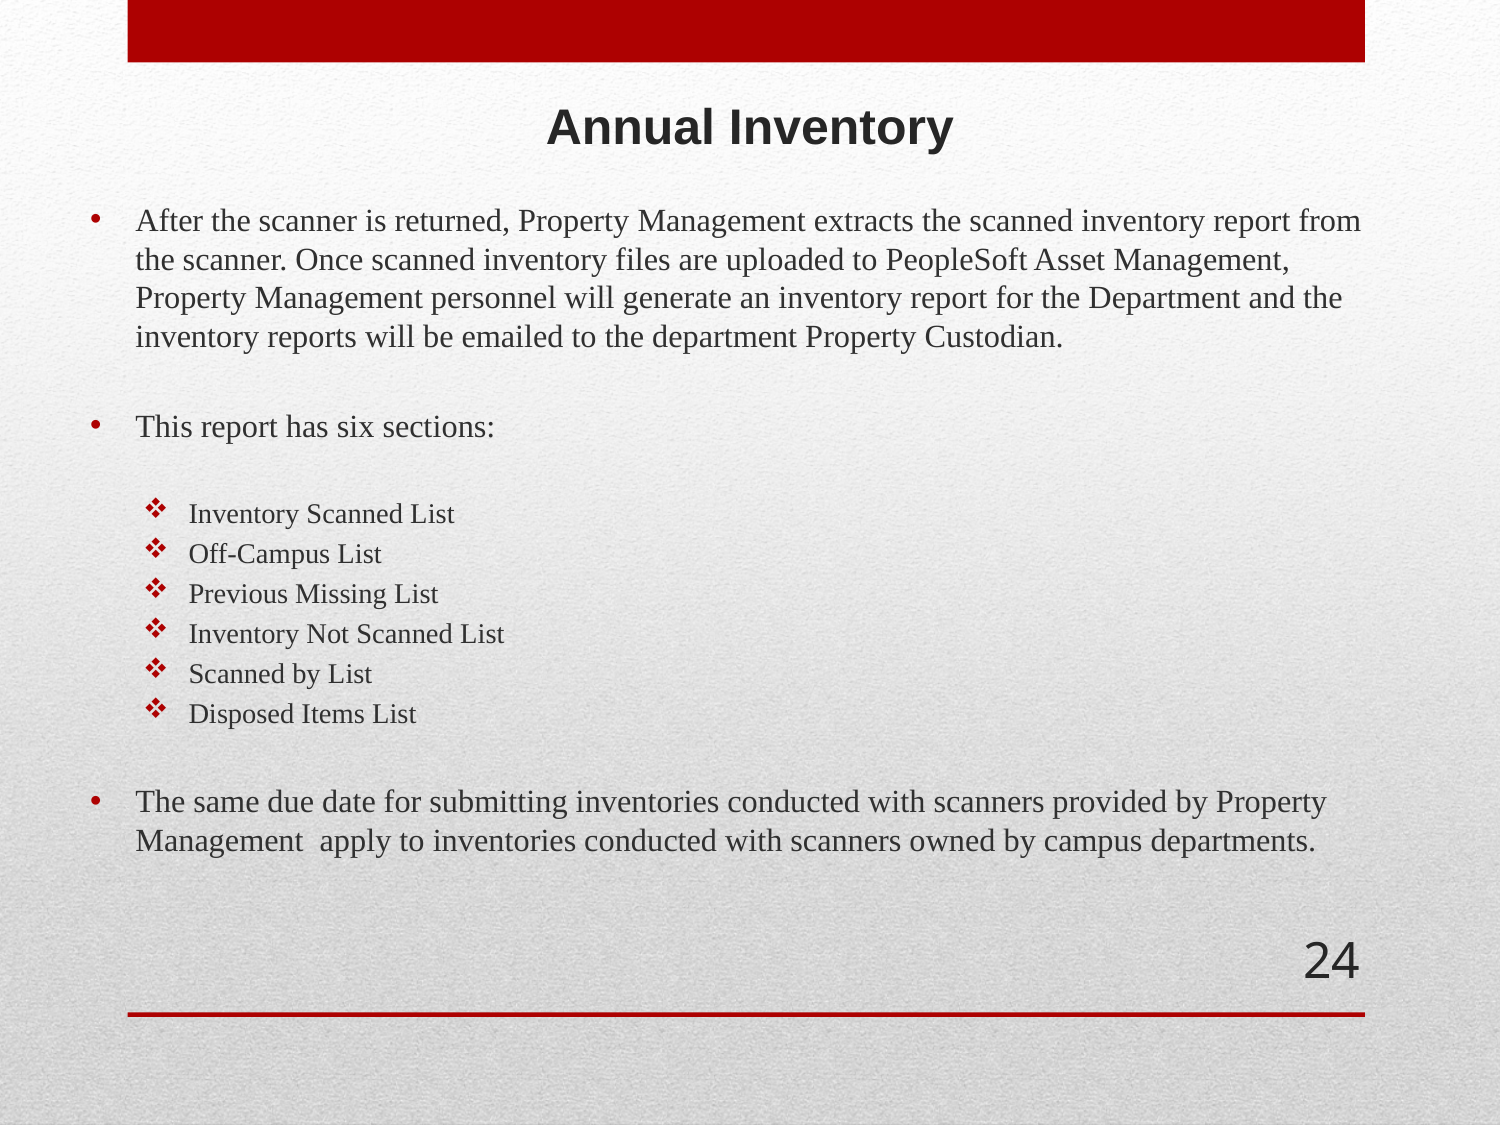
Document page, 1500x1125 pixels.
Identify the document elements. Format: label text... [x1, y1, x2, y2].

slide_number 24 [1250, 933, 1375, 993]
title Annual Inventory [75, 37, 1425, 163]
list After the scanner is returned, Property Management extracts the scanned inventory report from the scanner. Once scanned inventory files are uploaded to PeopleSoft Asset Management, Property Management personnel will generate an inventory report for the Department and the inventory reports will be emailed to the department Property Custodian. This report has six sections: Inventory Scanned List Off-Campus List Previous Missing List Inventory Not Scanned List Scanned by List Disposed Items List The same due date for submitting inventories conducted with scanners provided by Property Management apply to inventories conducted with scanners owned by campus departments. [75, 187, 1425, 1005]
